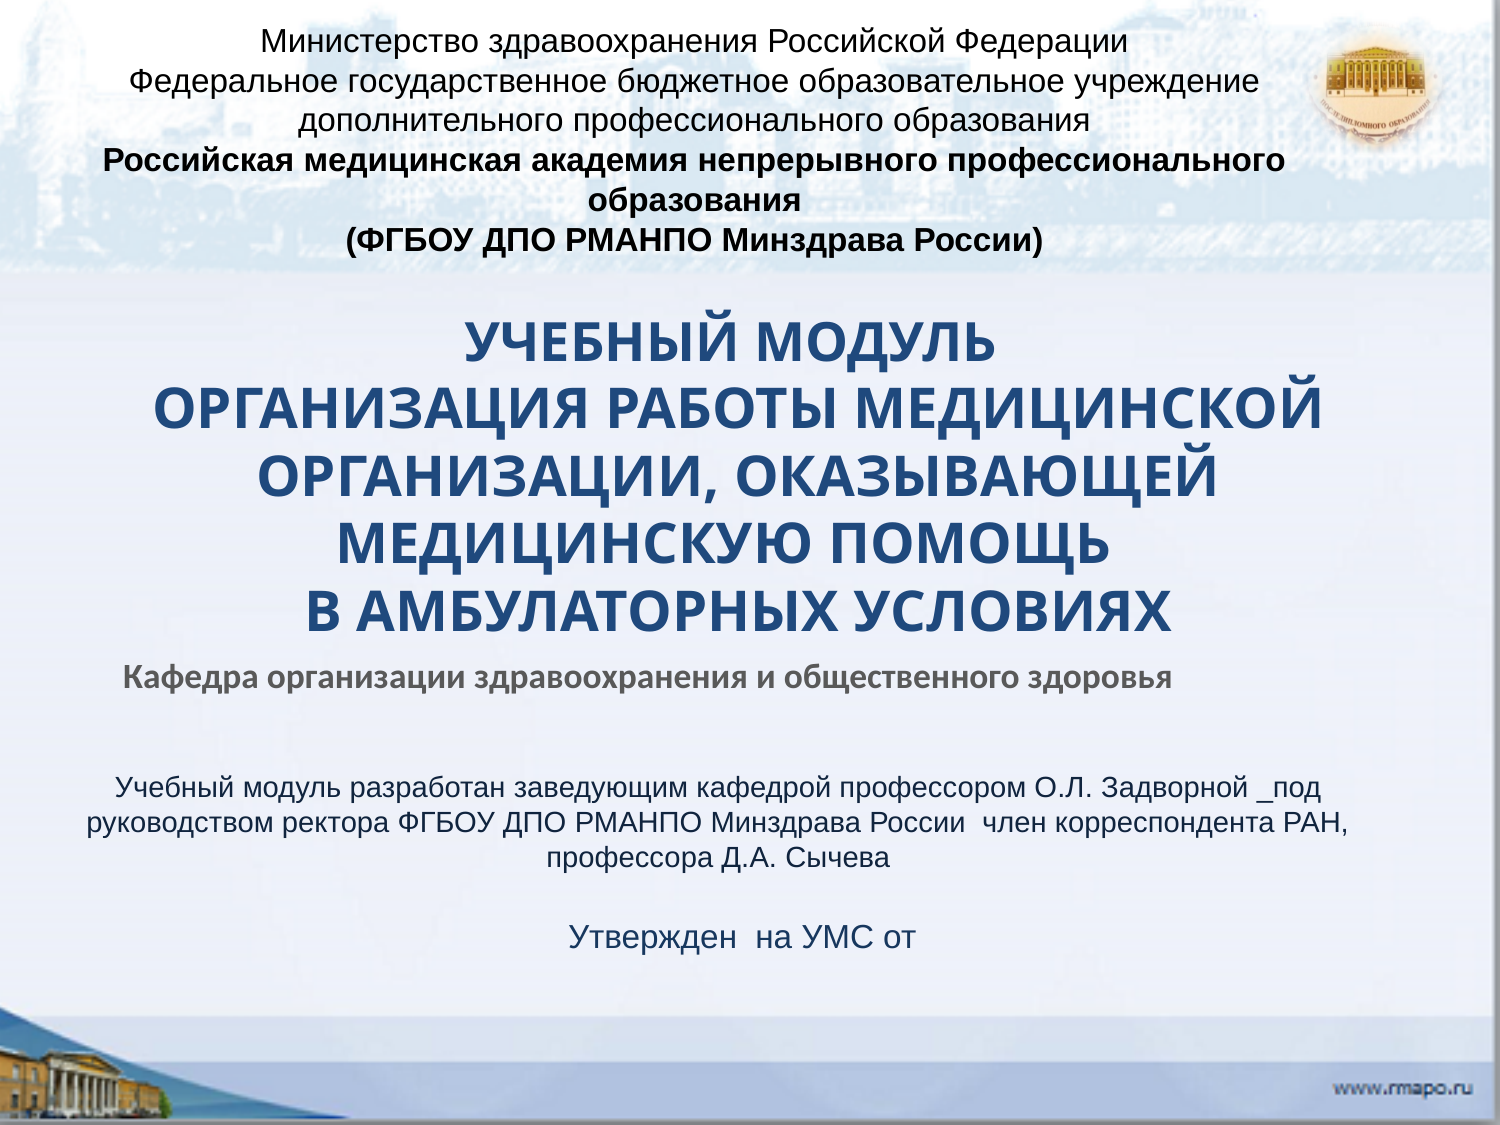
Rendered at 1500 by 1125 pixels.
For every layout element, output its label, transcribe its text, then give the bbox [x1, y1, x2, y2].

text_box Министерство здравоохранения Российской Федерации Федеральное государственное бюджетное образовательное учреждение дополнительного профессионального образования Российская медицинская академия непрерывного профессионального образования (ФГБОУ ДПО РМАНПО Минздрава России) [29, 11, 1361, 266]
text_box Учебный модуль разработан заведующим кафедрой профессором О.Л. Задворной _под руководством ректора ФГБОУ ДПО РМАНПО Минздрава России член корреспондента РАН, профессора Д.А. Сычева [37, 760, 1400, 881]
text_box УЧЕБНЫЙ МОДУЛЬ Организация работы медицинской организации, оказывающей медицинскую помощь в амбулаторных условиях [76, 348, 1400, 601]
text_box Утвержден на УМС от [67, 907, 1427, 963]
picture [0, 0, 1500, 1125]
text_box Кафедра организации здравоохранения и общественного здоровья [108, 645, 1361, 703]
